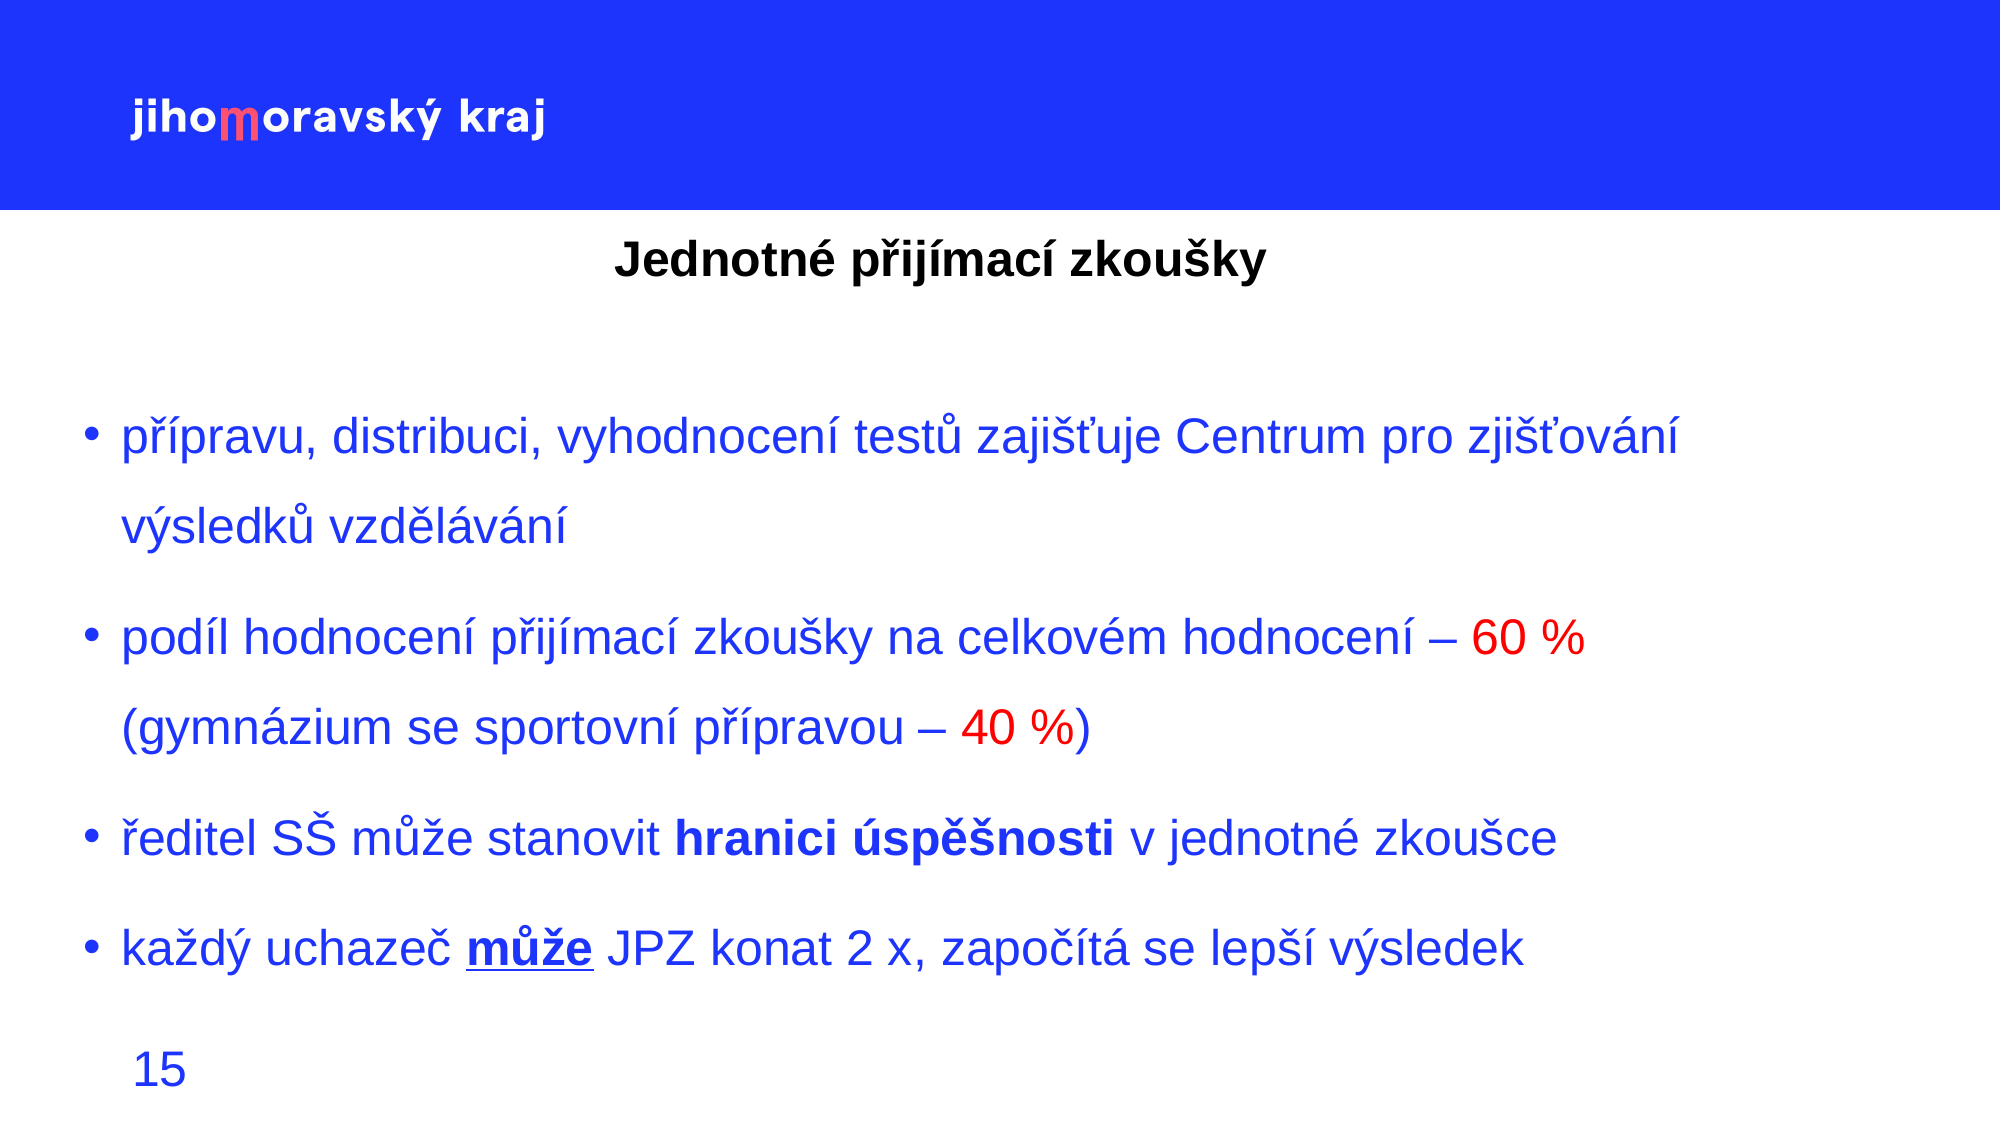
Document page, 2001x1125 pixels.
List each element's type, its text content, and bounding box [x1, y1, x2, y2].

picture [0, 0, 2000, 210]
list přípravu, distribuci, vyhodnocení testů zajišťuje Centrum pro zjišťování výsledků vzdělávání podíl hodnocení přijímací zkoušky na celkovém hodnocení – 60 % (gymnázium se sportovní přípravou – 40 %) ředitel SŠ může stanovit hranici úspěšnosti v jednotné zkoušce každý uchazeč může JPZ konat 2 x, započítá se lepší výsledek [68, 299, 1863, 1019]
title Jednotné přijímací zkoušky [44, 220, 1838, 300]
